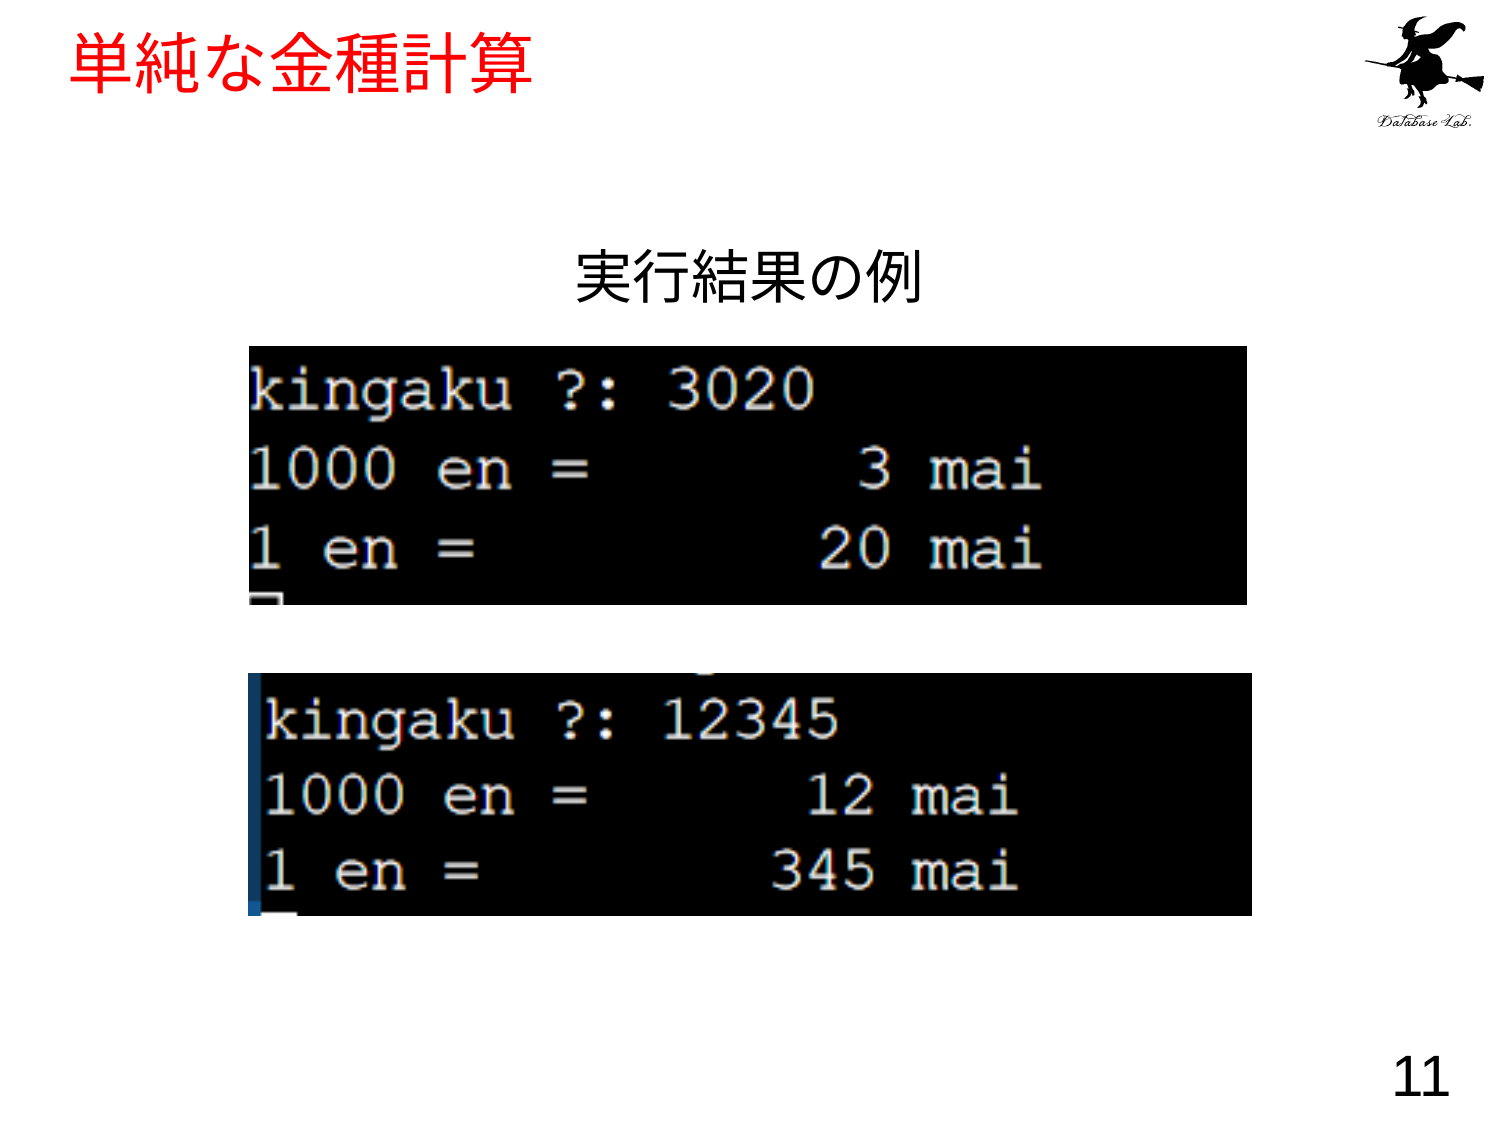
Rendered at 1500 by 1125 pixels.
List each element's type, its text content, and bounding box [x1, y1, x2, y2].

title 単純な金種計算 [52, 28, 1441, 106]
text_box 実行結果の例 [559, 233, 940, 319]
picture [1362, 14, 1486, 130]
slide_number 11 [1129, 1042, 1467, 1103]
picture [249, 346, 1247, 605]
picture [248, 673, 1252, 916]
